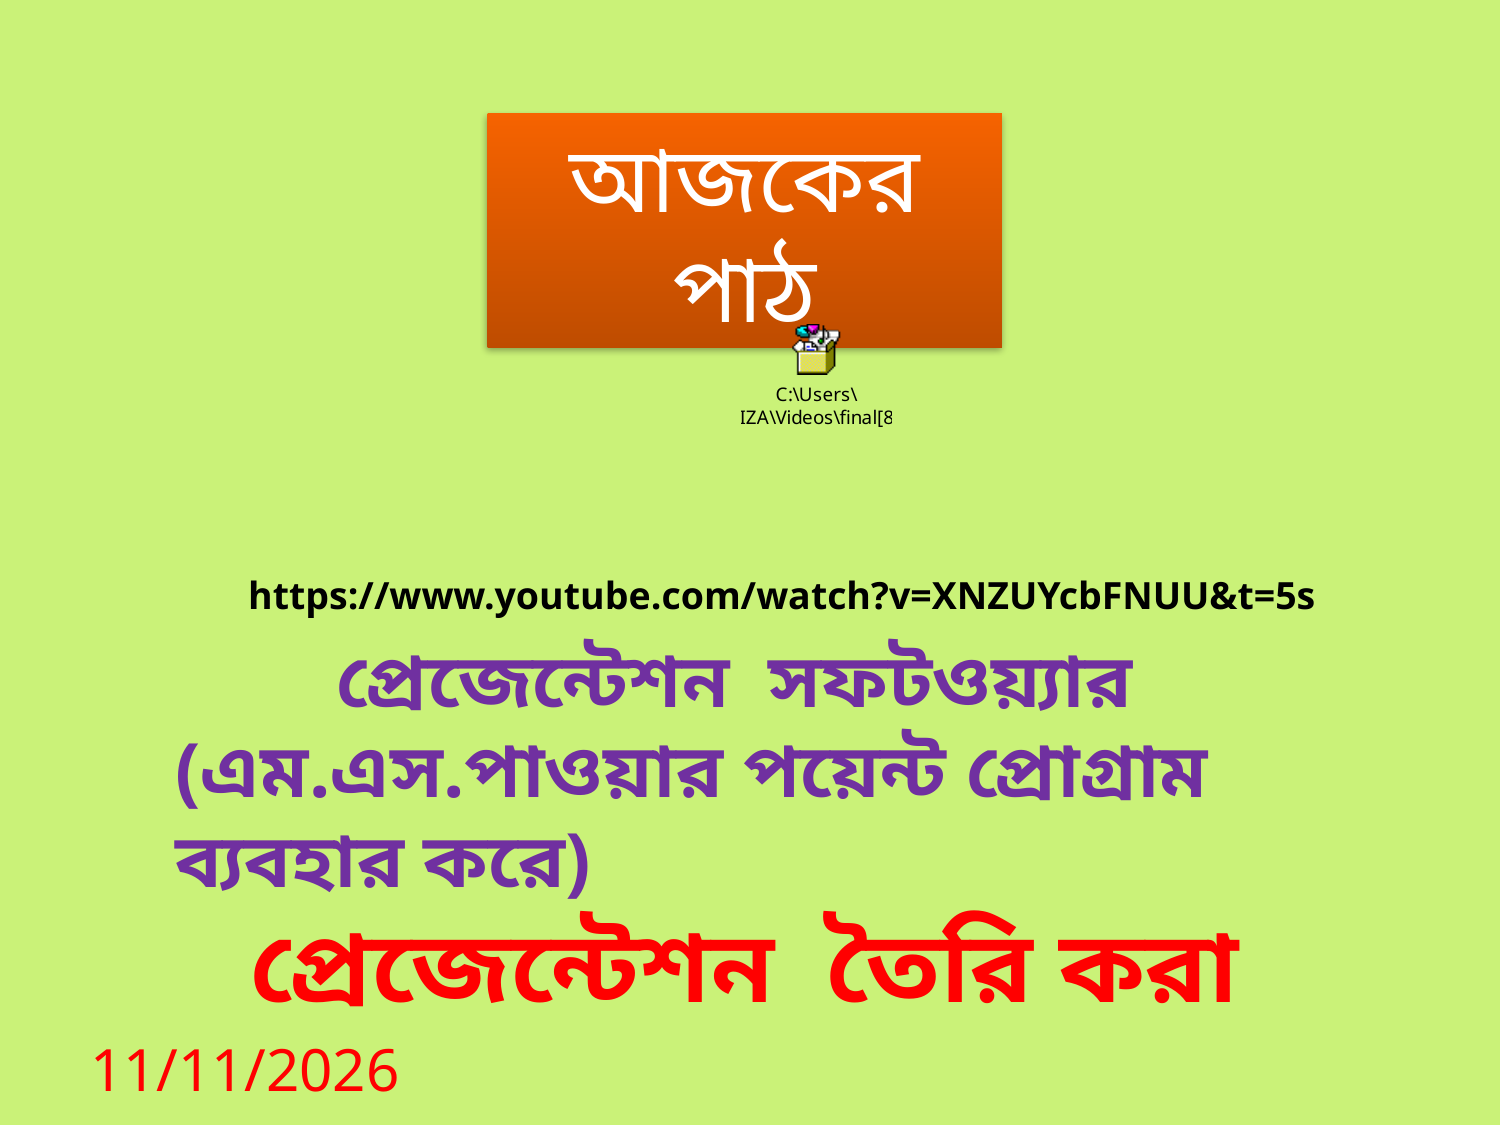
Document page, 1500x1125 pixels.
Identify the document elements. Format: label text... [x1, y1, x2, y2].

text_box আজকের পাঠ [487, 113, 1002, 348]
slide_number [75, 1042, 425, 1103]
text_box প্রেজেন্টেশন সফটওয়্যার (এম.এস.পাওয়ার পয়েন্ট প্রোগ্রাম ব্যবহার করে) প্রেজেন্টেশন তৈরি করা [160, 624, 1329, 1030]
text_box https://www.youtube.com/watch?v=XNZUYcbFNUU&t=5s [233, 564, 1332, 625]
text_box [740, 324, 892, 452]
